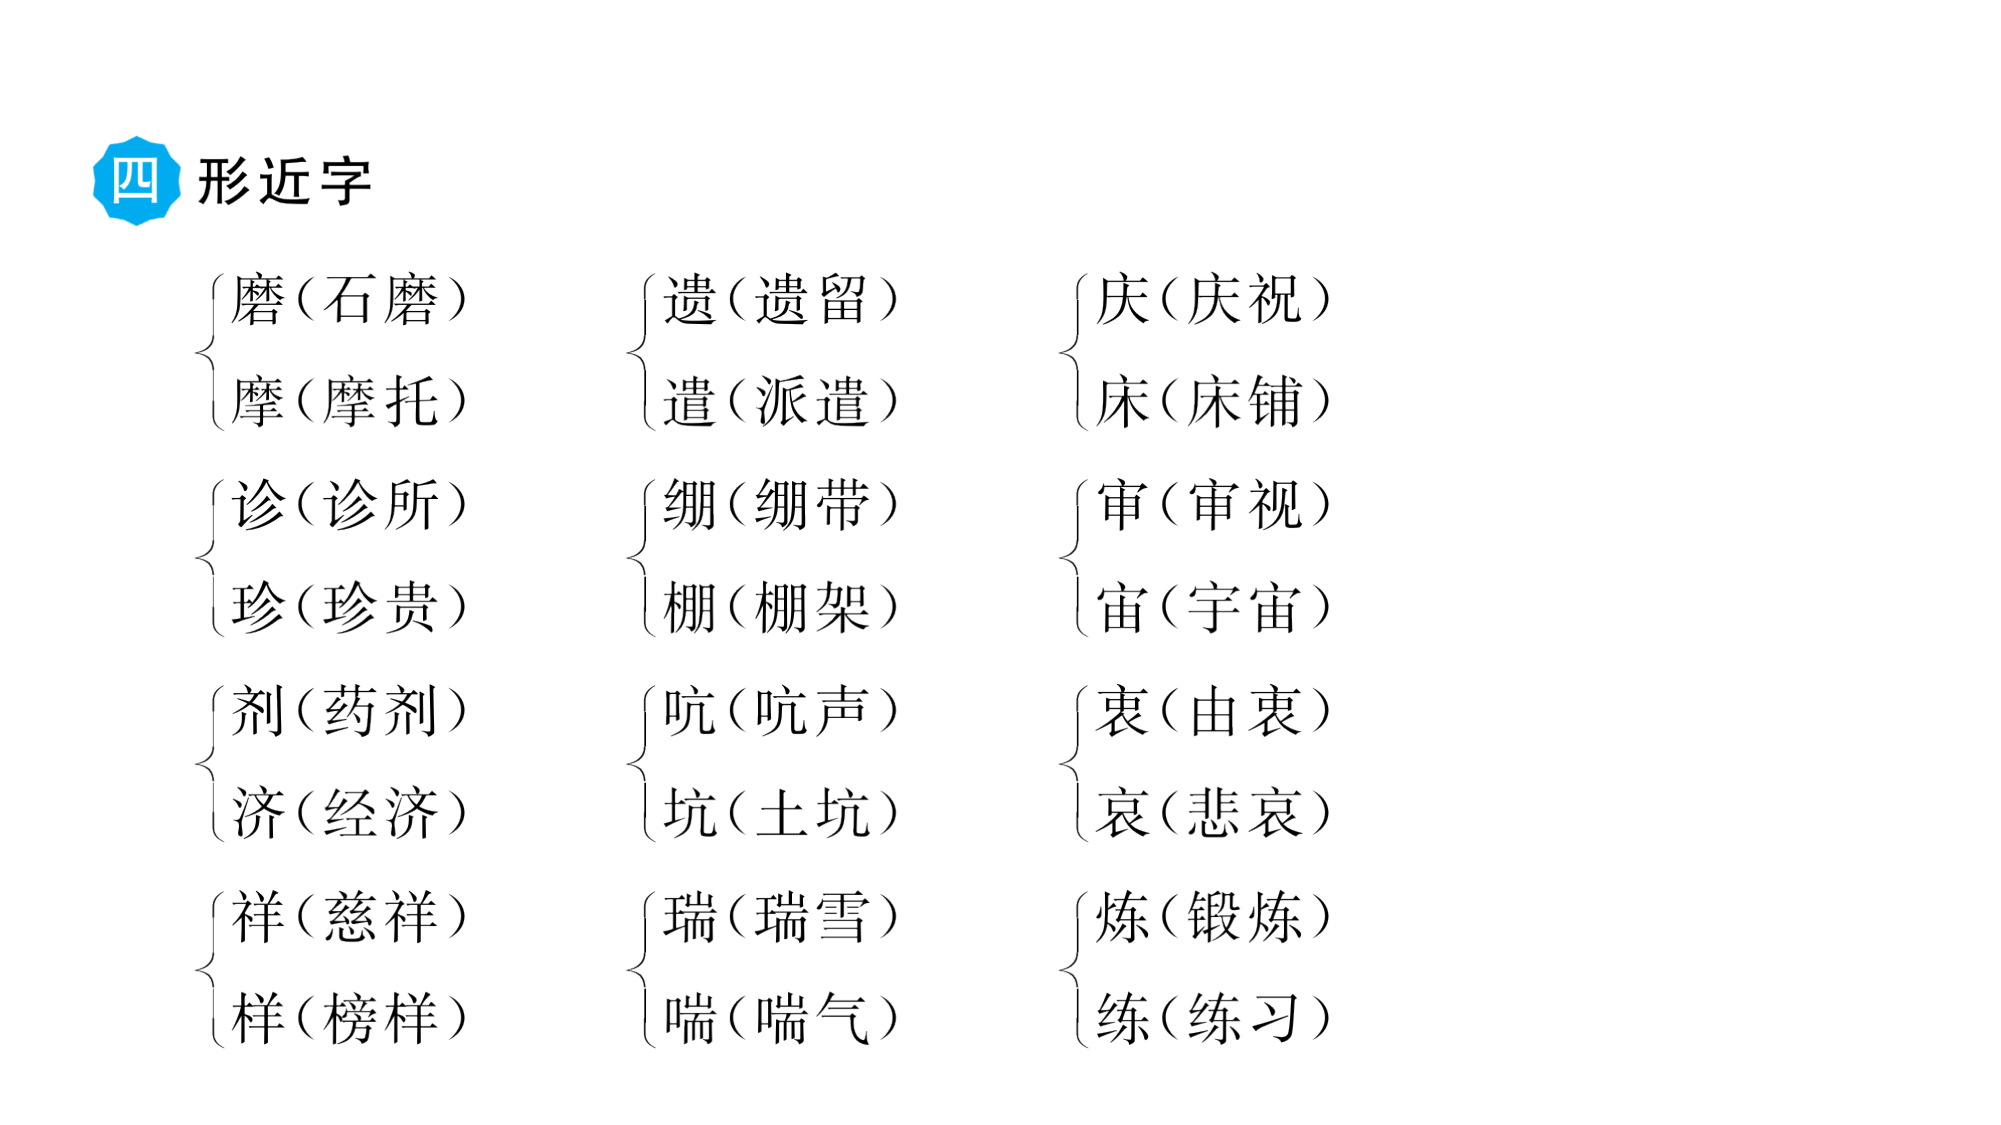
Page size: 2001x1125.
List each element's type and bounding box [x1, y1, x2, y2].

picture [88, 118, 1484, 1063]
